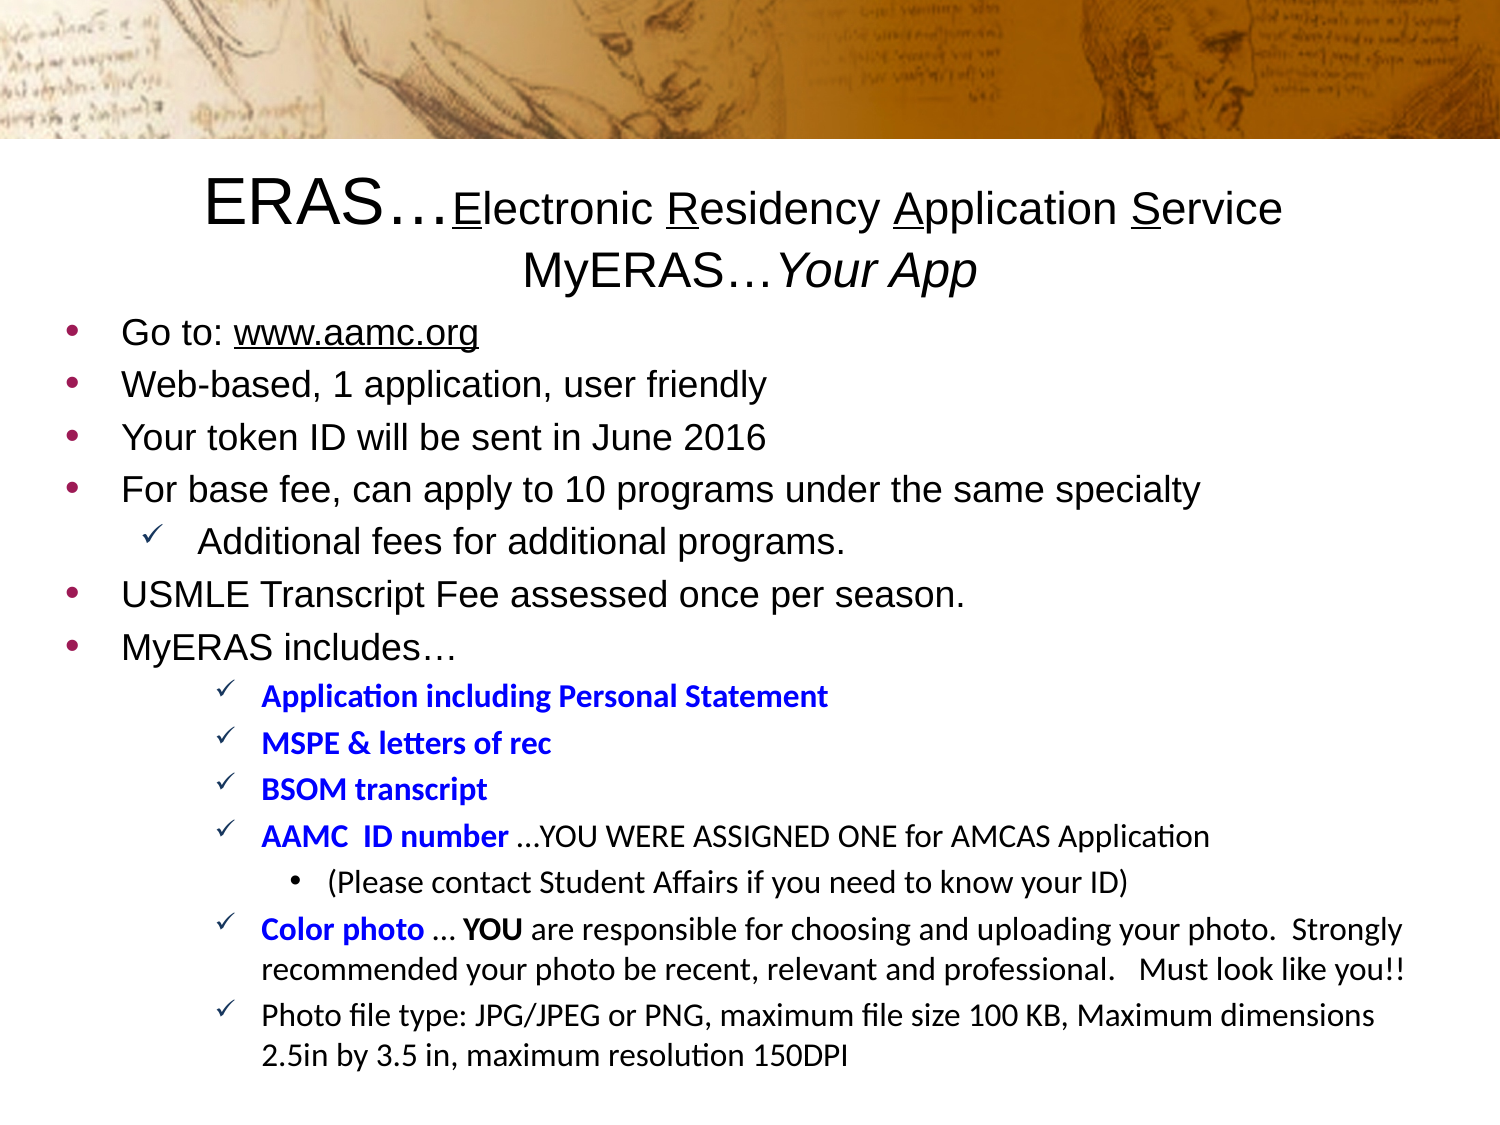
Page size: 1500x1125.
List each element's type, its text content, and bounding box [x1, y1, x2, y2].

picture [0, 0, 1500, 139]
title ERAS…Electronic Residency Application Service MyERAS…Your App [75, 149, 1425, 299]
list Go to: www.aamc.org Web-based, 1 application, user friendly Your token ID will be sent in June 2016 For base fee, can apply to 10 programs under the same specialty Additional fees for additional programs. USMLE Transcript Fee assessed once per season. MyERAS includes… Application including Personal Statement MSPE & letters of rec BSOM transcript AAMC ID number …YOU WERE ASSIGNED ONE for AMCAS Application (Please contact Student Affairs if you need to know your ID) Color photo … YOU are responsible for choosing and uploading your photo. Strongly recommended your photo be recent, relevant and professional. Must look like you!! Photo file type: JPG/JPEG or PNG, maximum file size 100 KB, Maximum dimensions 2.5in by 3.5 in, maximum resolution 150DPI [50, 299, 1450, 1104]
